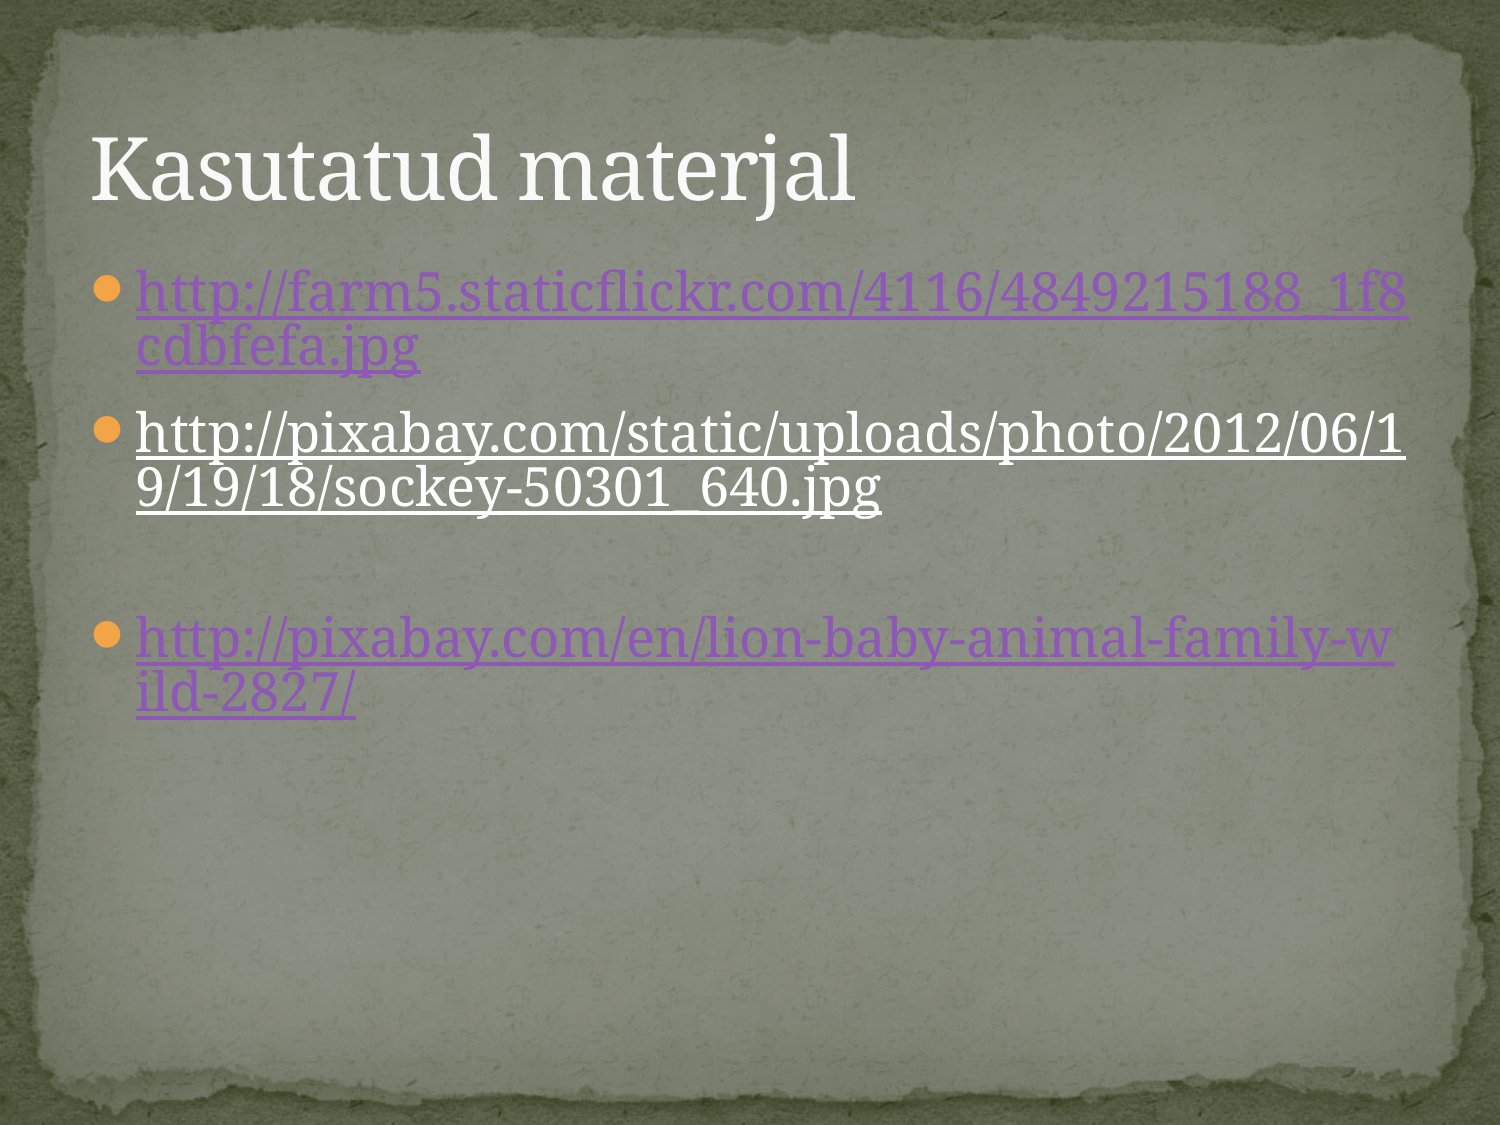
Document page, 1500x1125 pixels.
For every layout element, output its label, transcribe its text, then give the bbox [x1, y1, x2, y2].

title Kasutatud materjal [74, 24, 1425, 225]
list http://farm5.staticflickr.com/4116/4849215188_1f8cdbfefa.jpg http://pixabay.com/static/uploads/photo/2012/06/19/19/18/sockey-50301_640.jpg http://pixabay.com/en/lion-baby-animal-family-wild-2827/ [75, 249, 1425, 1000]
